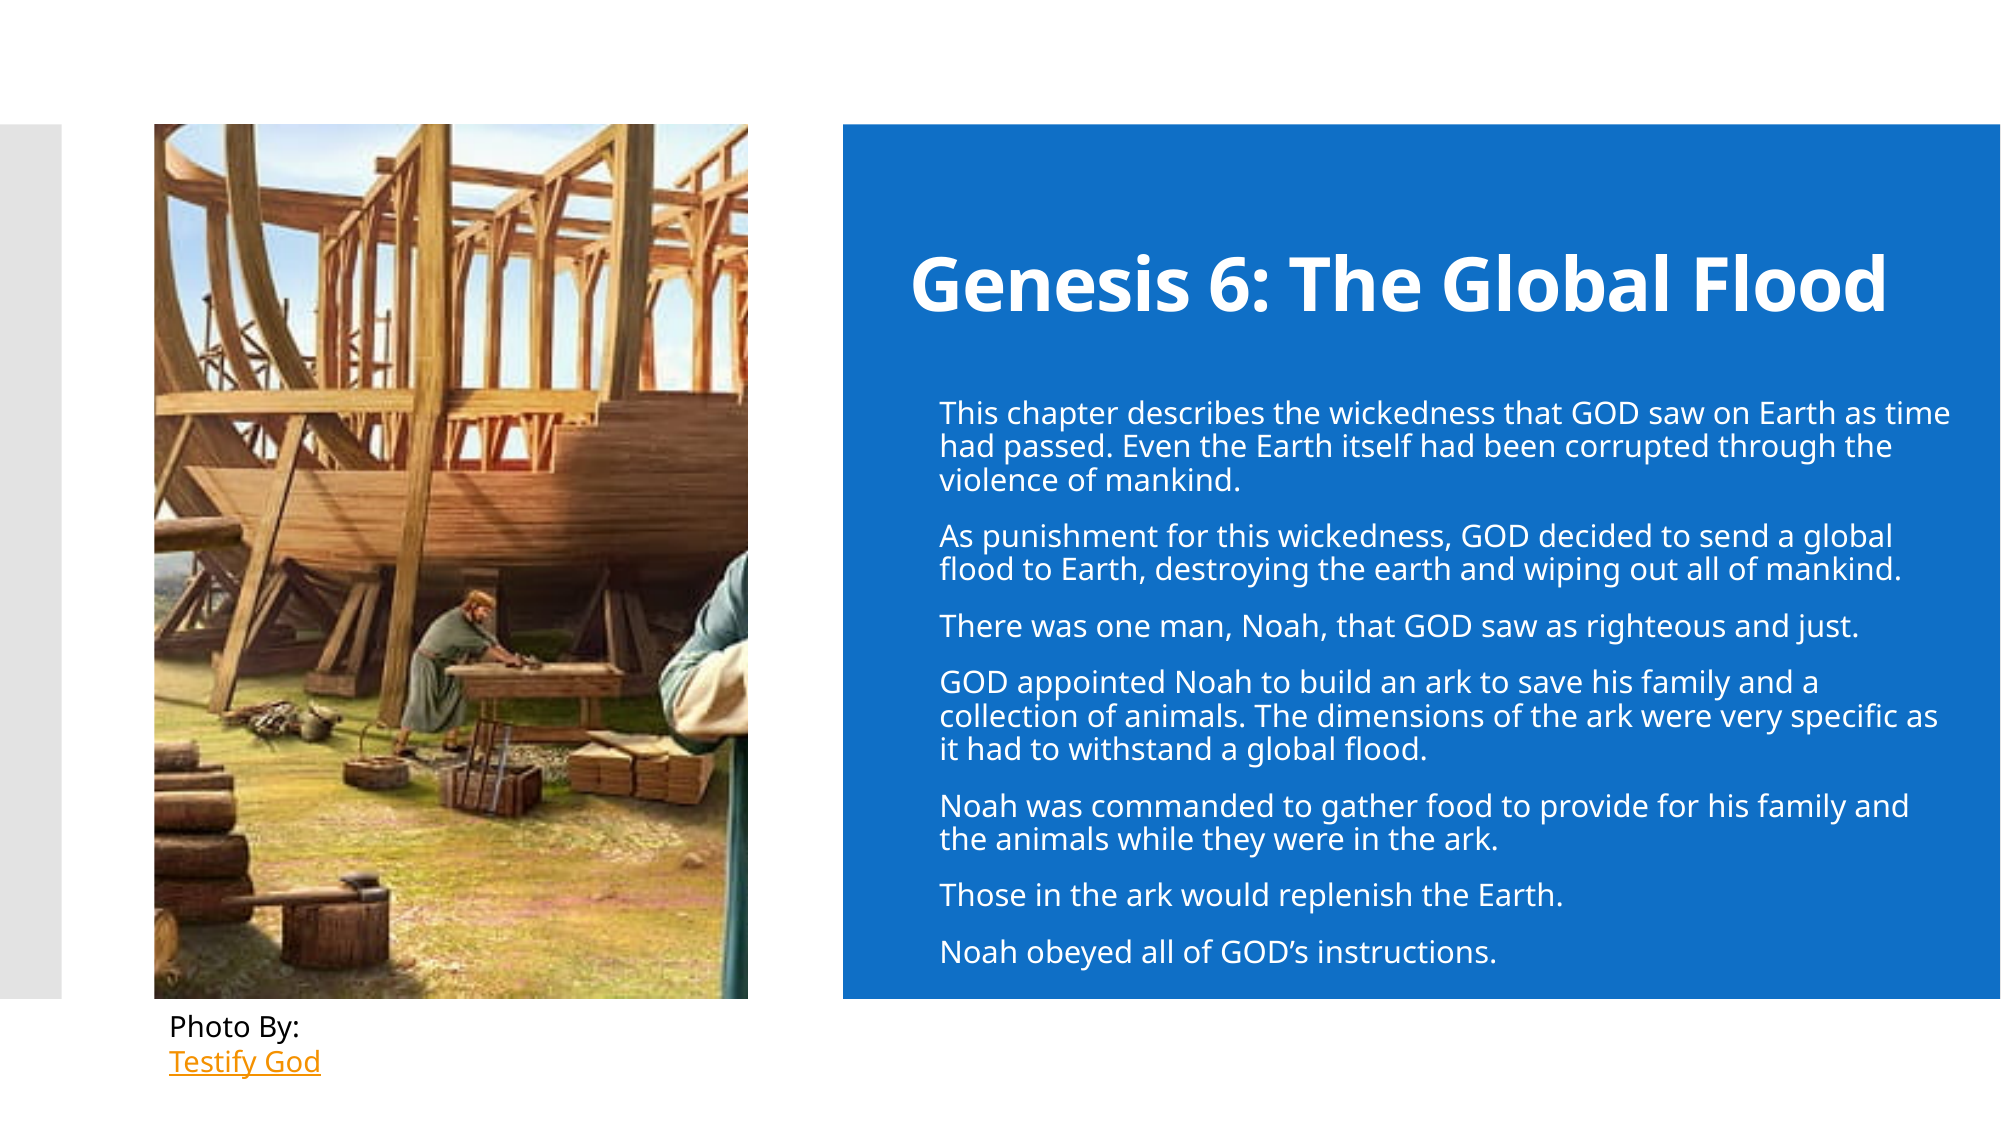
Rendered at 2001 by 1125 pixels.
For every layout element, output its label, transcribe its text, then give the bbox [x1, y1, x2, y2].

text_box [842, 124, 2000, 1000]
text_box [0, 124, 63, 1000]
list This chapter describes the wickedness that GOD saw on Earth as time had passed. Even the Earth itself had been corrupted through the violence of mankind. As punishment for this wickedness, GOD decided to send a global flood to Earth, destroying the earth and wiping out all of mankind. There was one man, Noah, that GOD saw as righteous and just. GOD appointed Noah to build an ark to save his family and a collection of animals. The dimensions of the ark were very specific as it had to withstand a global flood. Noah was commanded to gather food to provide for his family and the animals while they were in the ark. Those in the ark would replenish the Earth. Noah obeyed all of GOD’s instructions. [894, 390, 1979, 979]
picture [154, 124, 748, 1000]
title Genesis 6: The Global Flood [894, 184, 1953, 390]
text_box Photo By: Testify God [154, 1000, 416, 1090]
text_box [0, 0, 2000, 1125]
